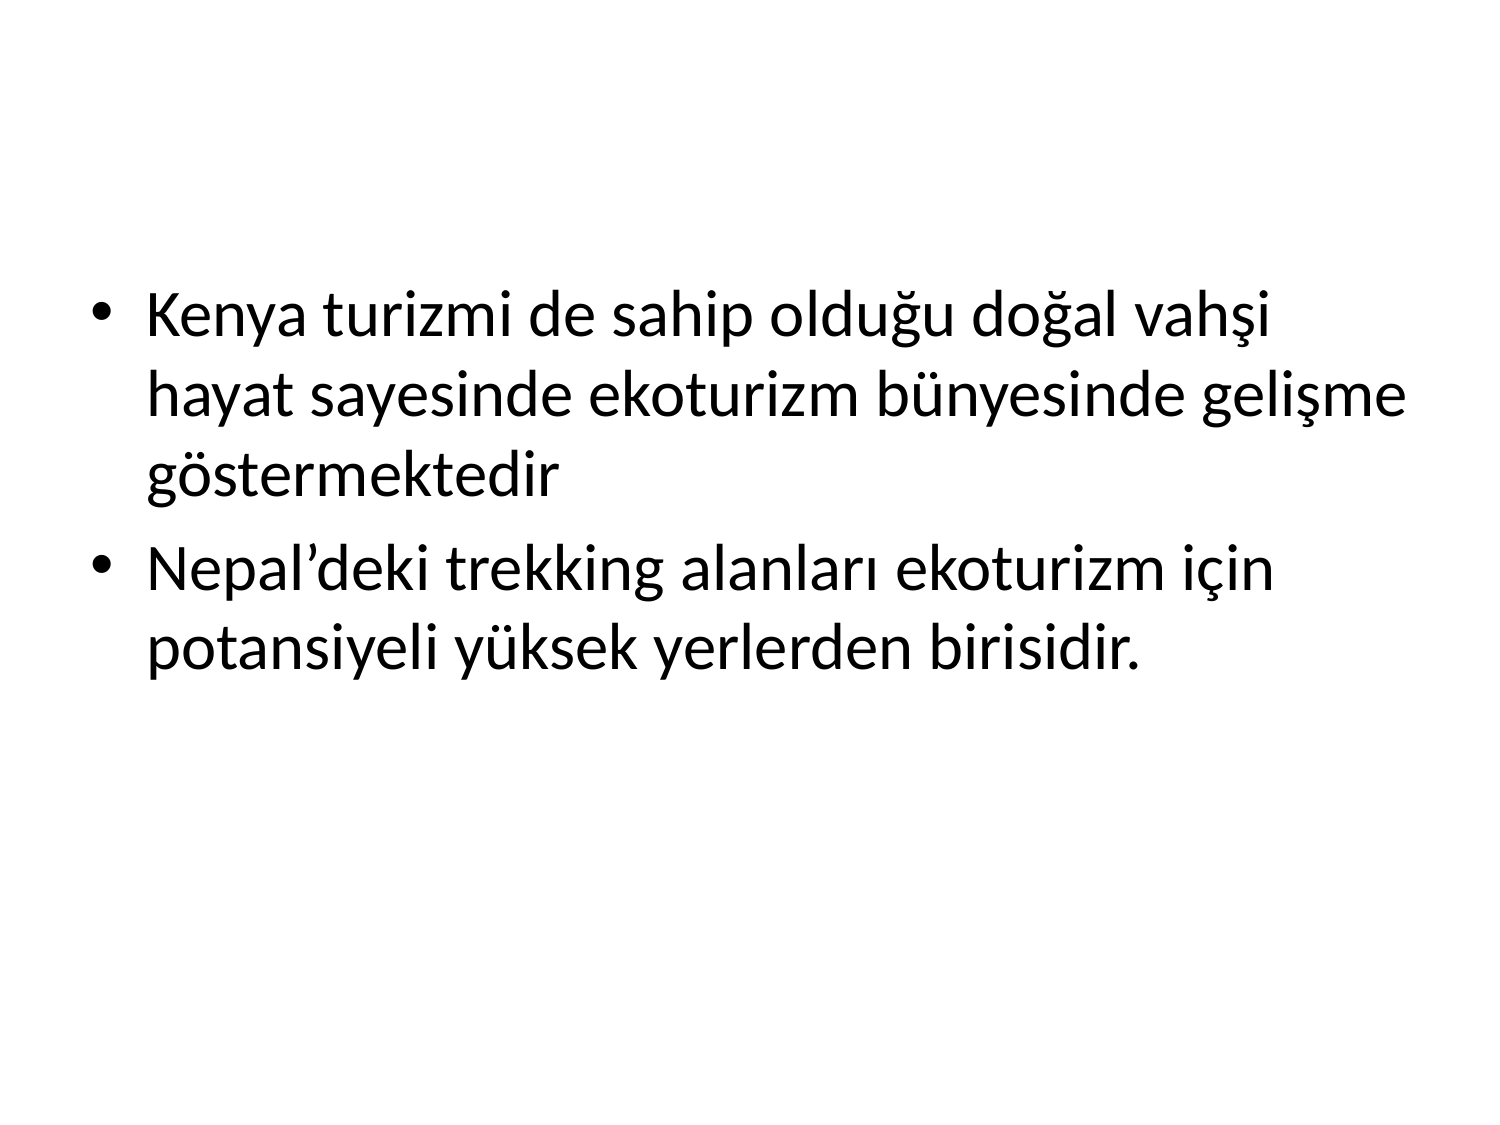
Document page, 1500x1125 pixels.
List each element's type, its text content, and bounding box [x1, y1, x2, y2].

list Kenya turizmi de sahip olduğu doğal vahşi hayat sayesinde ekoturizm bünyesinde gelişme göstermektedir Nepal’deki trekking alanları ekoturizm için potansiyeli yüksek yerlerden birisidir. [75, 262, 1425, 1005]
